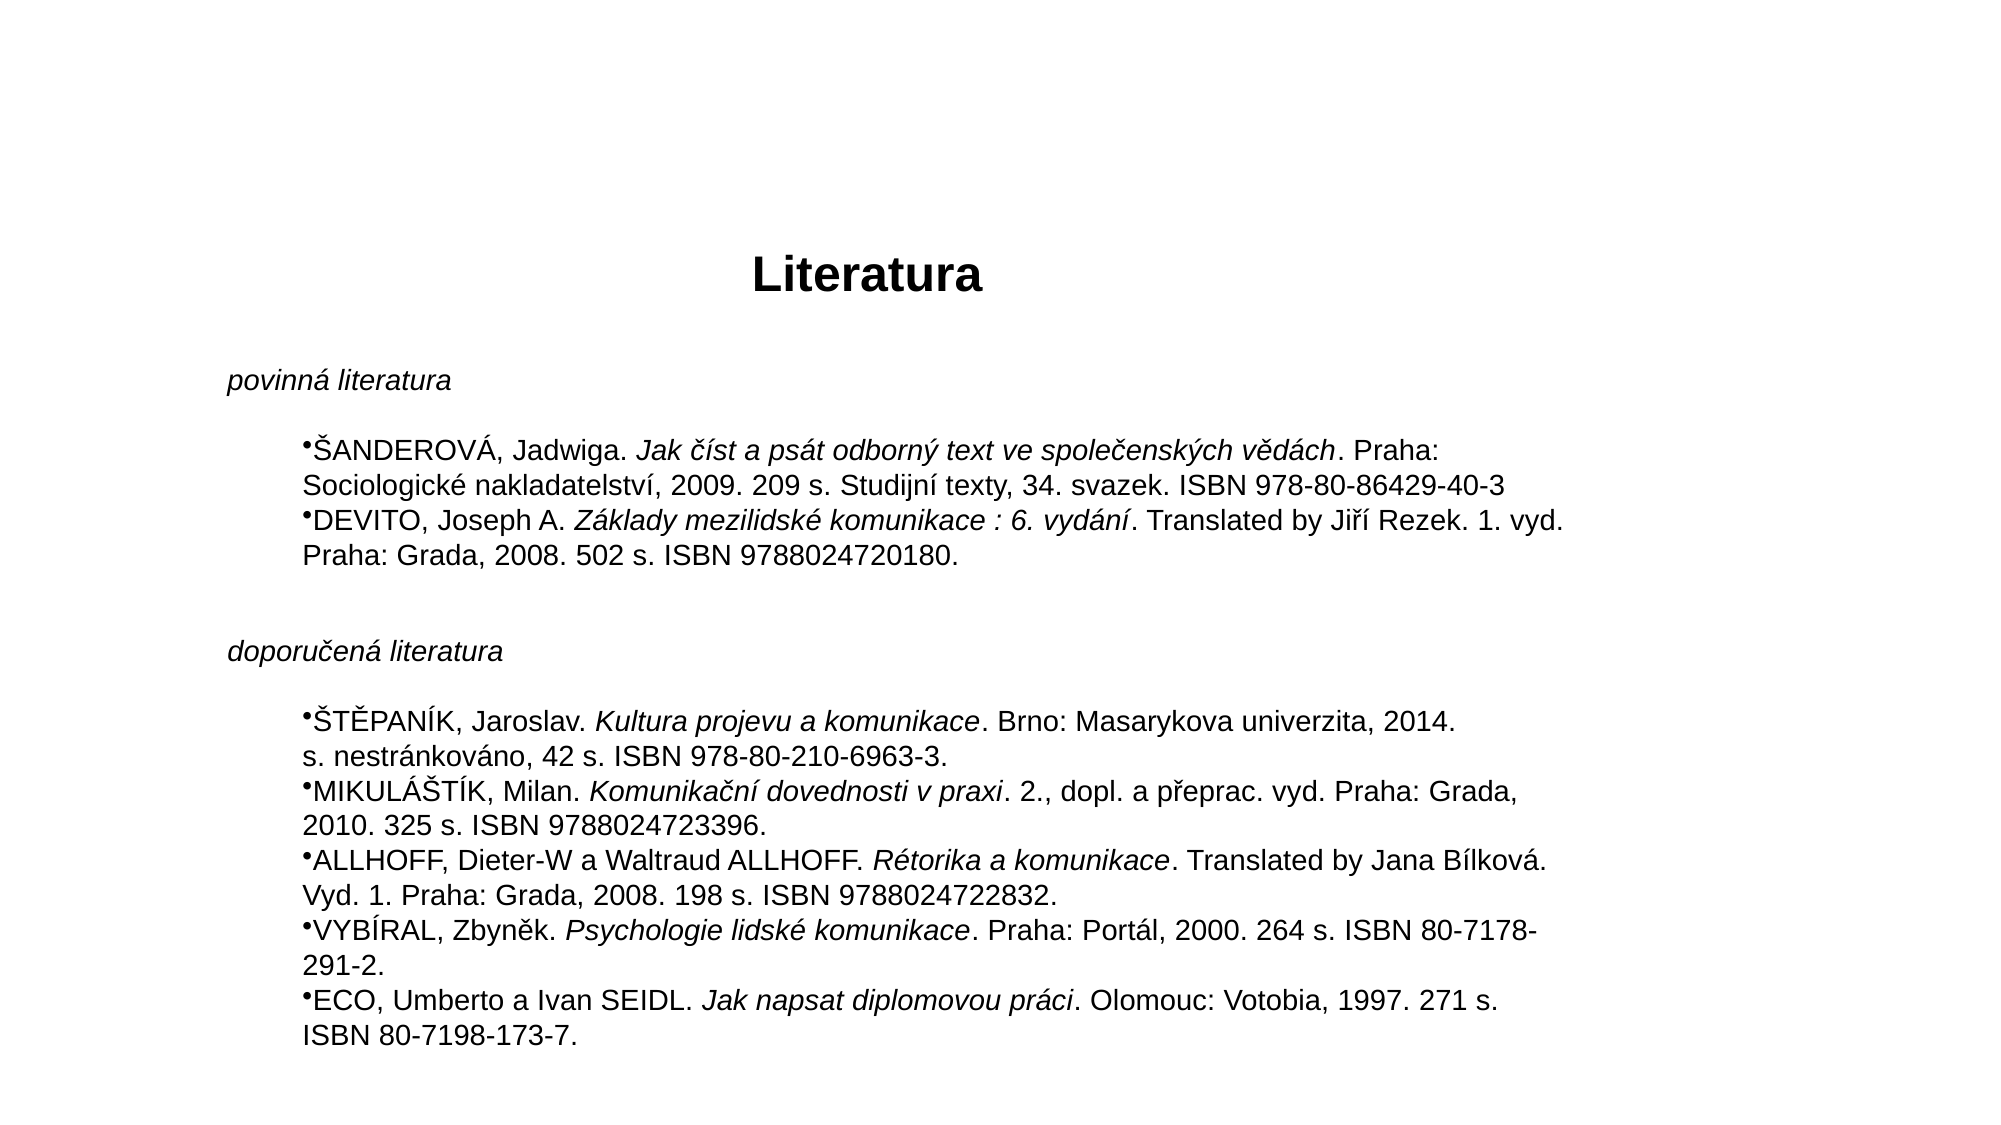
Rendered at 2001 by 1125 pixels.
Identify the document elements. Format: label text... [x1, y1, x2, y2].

list Literatura povinná literatura ŠANDEROVÁ, Jadwiga. Jak číst a psát odborný text ve společenských vědách. Praha: Sociologické nakladatelství, 2009. 209 s. Studijní texty, 34. svazek. ISBN 978-80-86429-40-3 DEVITO, Joseph A. Základy mezilidské komunikace : 6. vydání. Translated by Jiří Rezek. 1. vyd. Praha: Grada, 2008. 502 s. ISBN 9788024720180. doporučená literatura ŠTĚPANÍK, Jaroslav. Kultura projevu a komunikace. Brno: Masarykova univerzita, 2014. s. nestránkováno, 42 s. ISBN 978-80-210-6963-3. MIKULÁŠTÍK, Milan. Komunikační dovednosti v praxi. 2., dopl. a přeprac. vyd. Praha: Grada, 2010. 325 s. ISBN 9788024723396. ALLHOFF, Dieter-W a Waltraud ALLHOFF. Rétorika a komunikace. Translated by Jana Bílková. Vyd. 1. Praha: Grada, 2008. 198 s. ISBN 9788024722832. VYBÍRAL, Zbyněk. Psychologie lidské komunikace. Praha: Portál, 2000. 264 s. ISBN 80-7178-291-2. ECO, Umberto a Ivan SEIDL. Jak napsat diplomovou práci. Olomouc: Votobia, 1997. 271 s. ISBN 80-7198-173-7. [137, 208, 1598, 1104]
